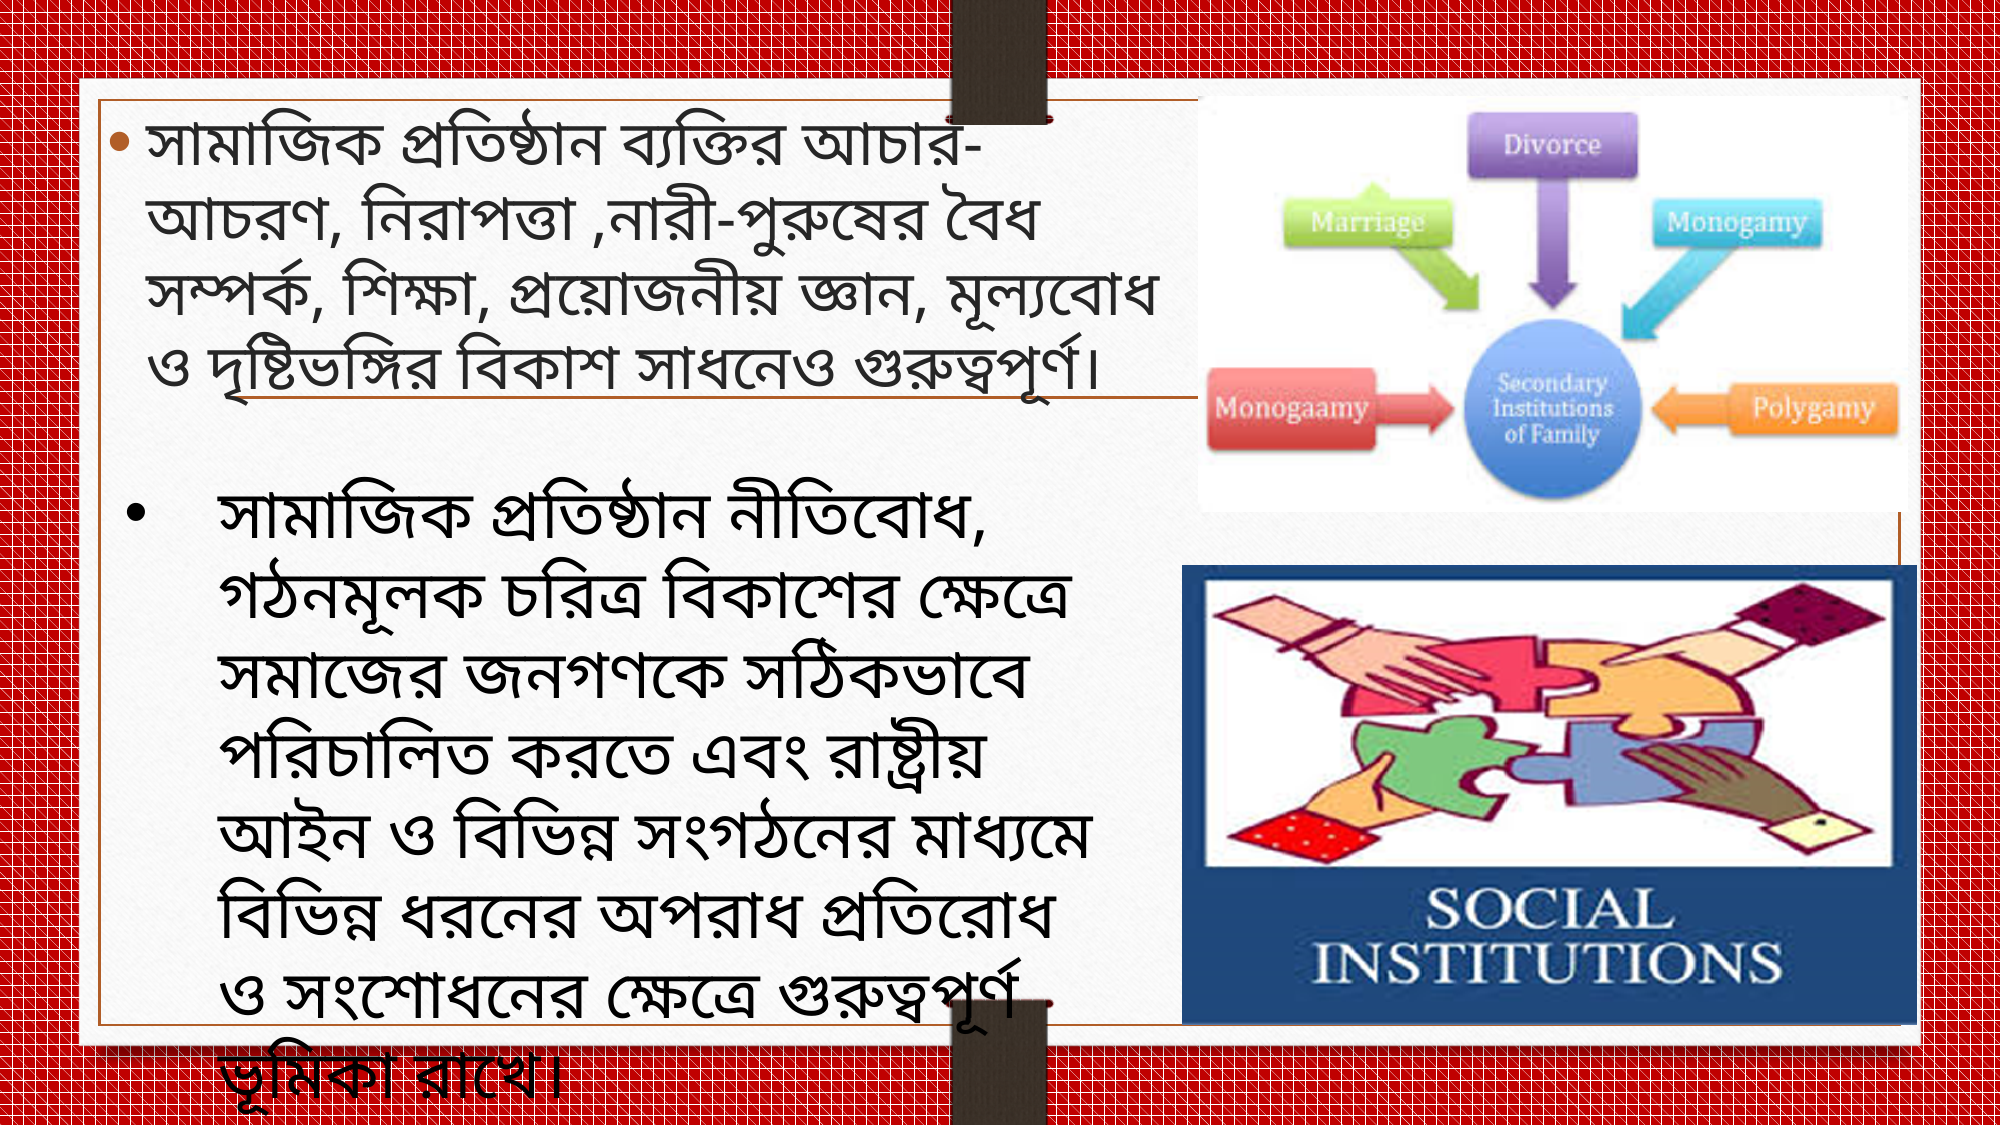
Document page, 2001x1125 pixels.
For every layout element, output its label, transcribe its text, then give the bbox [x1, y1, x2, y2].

text_box সামাজিক প্রতিষ্ঠান নীতিবোধ, গঠনমূলক চরিত্র বিকাশের ক্ষেত্রে সমাজের জনগণকে সঠিকভাবে পরিচালিত করতে এবং রাষ্ট্রীয় আইন ও বিভিন্ন সংগঠনের মাধ্যমে বিভিন্ন ধরনের অপরাধ প্রতিরোধ ও সংশোধনের ক্ষেত্রে গুরুত্বপূর্ণ ভূমিকা রাখে। [109, 464, 1110, 1119]
picture [0, 0, 948, 1125]
picture [101, 464, 109, 1024]
picture [949, 0, 2000, 1125]
list সামাজিক প্রতিষ্ঠান ব্যক্তির আচার-আচরণ, নিরাপত্তা ,নারী-পুরুষের বৈধ সম্পর্ক, শিক্ষা, প্রয়োজনীয় জ্ঞান, মূল্যবোধ ও দৃষ্টিভঙ্গির বিকাশ সাধনেও গুরুত্বপূর্ণ। [92, 96, 1183, 464]
